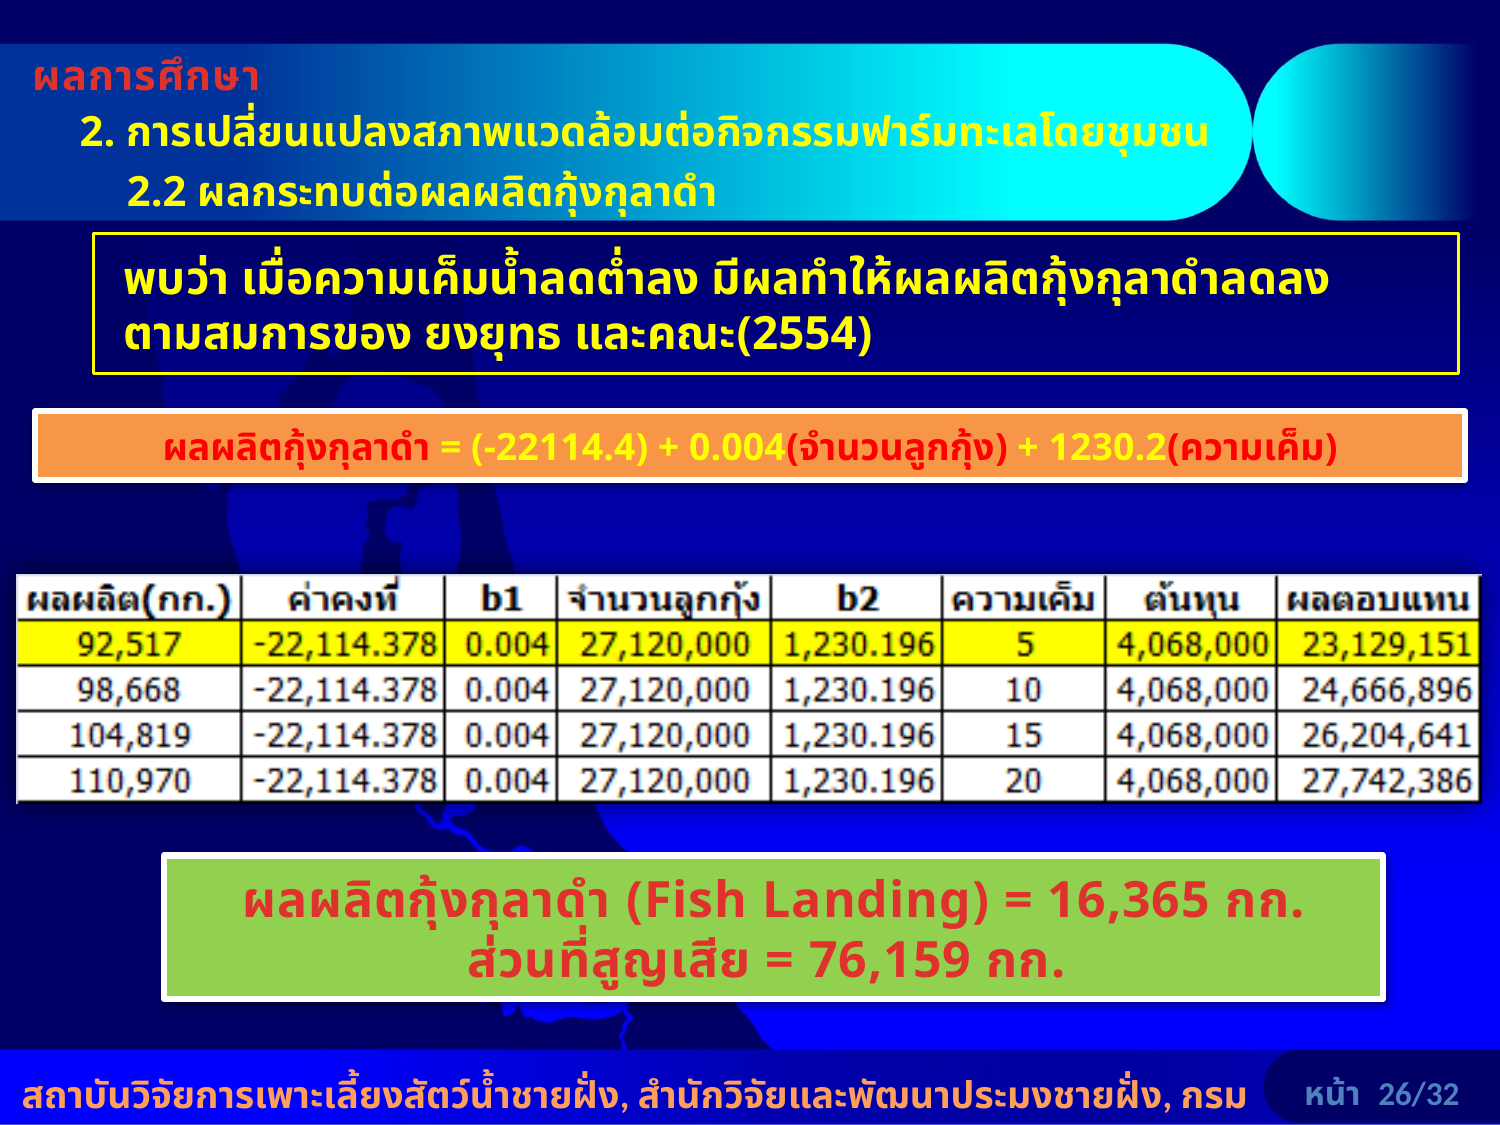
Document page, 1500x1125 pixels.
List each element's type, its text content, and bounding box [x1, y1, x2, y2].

text_box ผลผลิตกุ้งกุลาดำ (Fish Landing) = 16,365 กก. ส่วนที่สูญเสีย = 76,159 กก. [161, 852, 1386, 1002]
text_box 2.2 ผลกระทบต่อผลผลิตกุ้งกุลาดำ [112, 157, 1325, 222]
text_box พบว่า เมื่อความเค็มน้ำลดต่ำลง มีผลทำให้ผลผลิตกุ้งกุลาดำลดลง ตามสมการของ ยงยุทธ และคณะ(2554) [93, 233, 1459, 374]
text_box 2. การเปลี่ยนแปลงสภาพแวดล้อมต่อกิจกรรมฟาร์มทะเลโดยชุมชน [64, 97, 1454, 163]
list หน้า 26/32 [1269, 1065, 1495, 1120]
picture [0, 0, 1500, 1125]
list สถาบันวิจัยการเพาะเลี้ยงสัตว์น้ำชายฝั่ง, สำนักวิจัยและพัฒนาประมงชายฝั่ง, กรมประมง www.nicaonline.com [0, 1063, 1270, 1125]
text_box ผลผลิตกุ้งกุลาดำ = (-22114.4) + 0.004(จำนวนลูกกุ้ง) + 1230.2(ความเค็ม) [32, 408, 1468, 483]
title ผลการศึกษา [17, 38, 396, 109]
